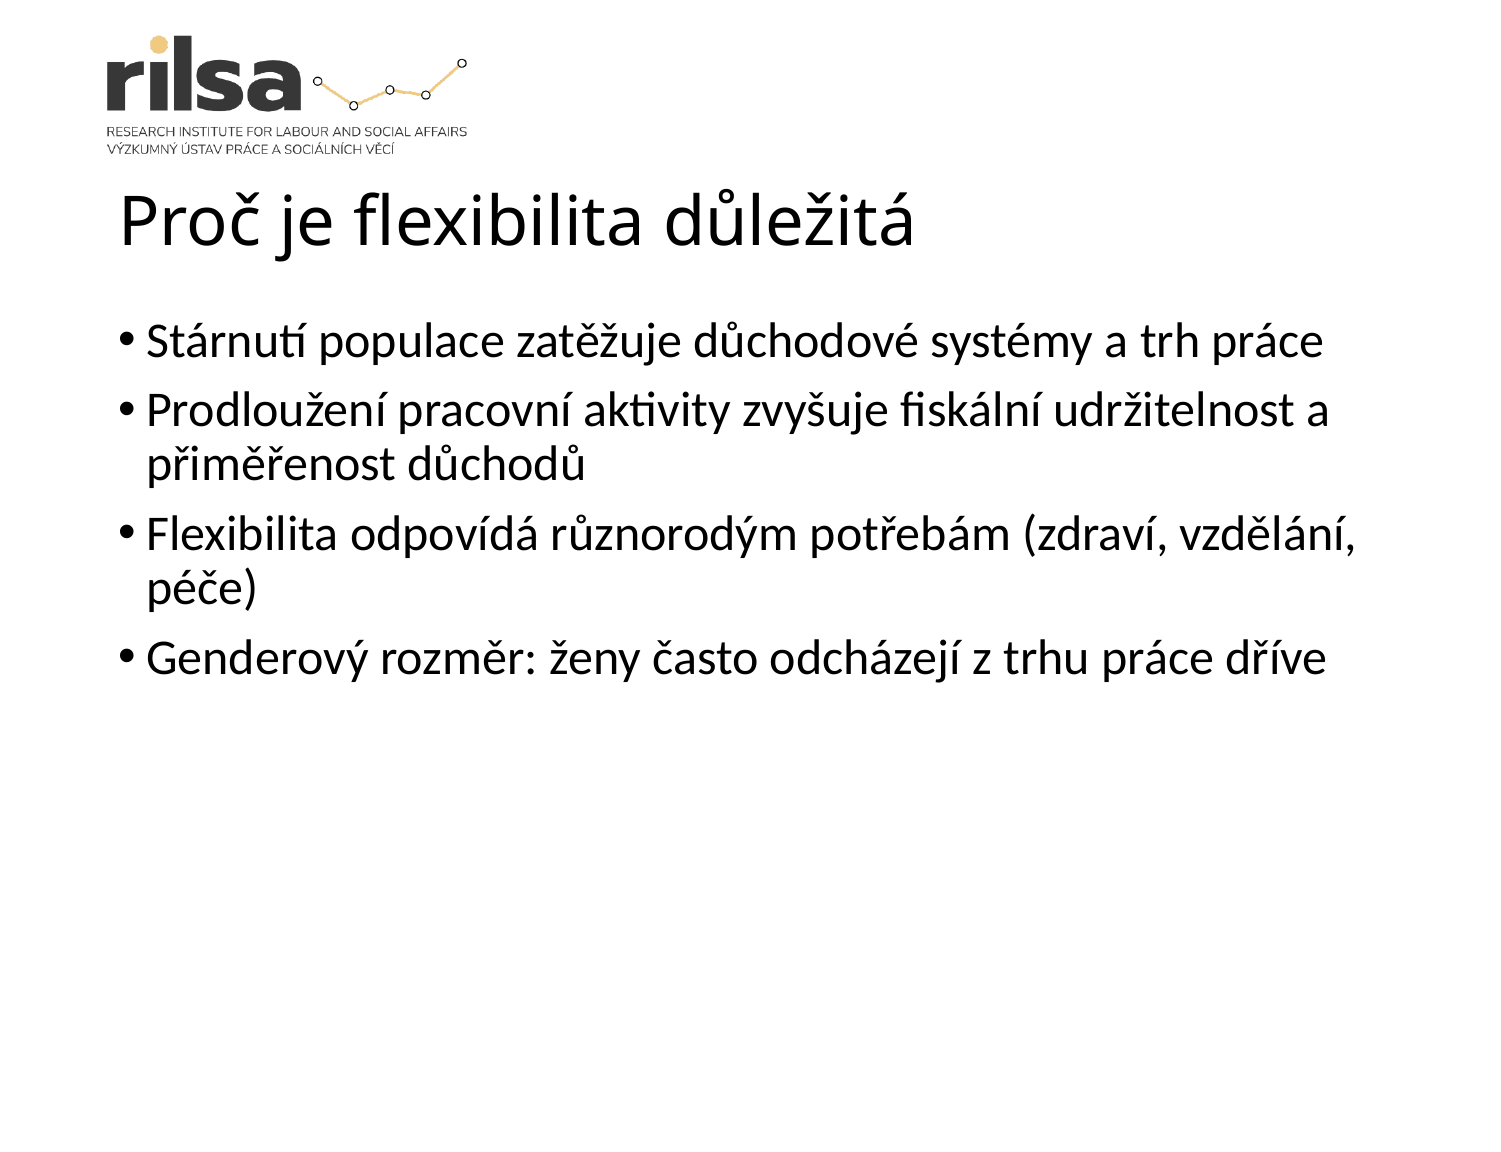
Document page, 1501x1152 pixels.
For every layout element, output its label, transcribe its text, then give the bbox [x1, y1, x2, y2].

picture [68, 0, 505, 192]
title Proč je flexibilita důležitá [103, 162, 1398, 284]
list Stárnutí populace zatěžuje důchodové systémy a trh práce Prodloužení pracovní aktivity zvyšuje fiskální udržitelnost a přiměřenost důchodů Flexibilita odpovídá různorodým potřebám (zdraví, vzdělání, péče) Genderový rozměr: ženy často odcházejí z trhu práce dříve [103, 306, 1398, 1038]
